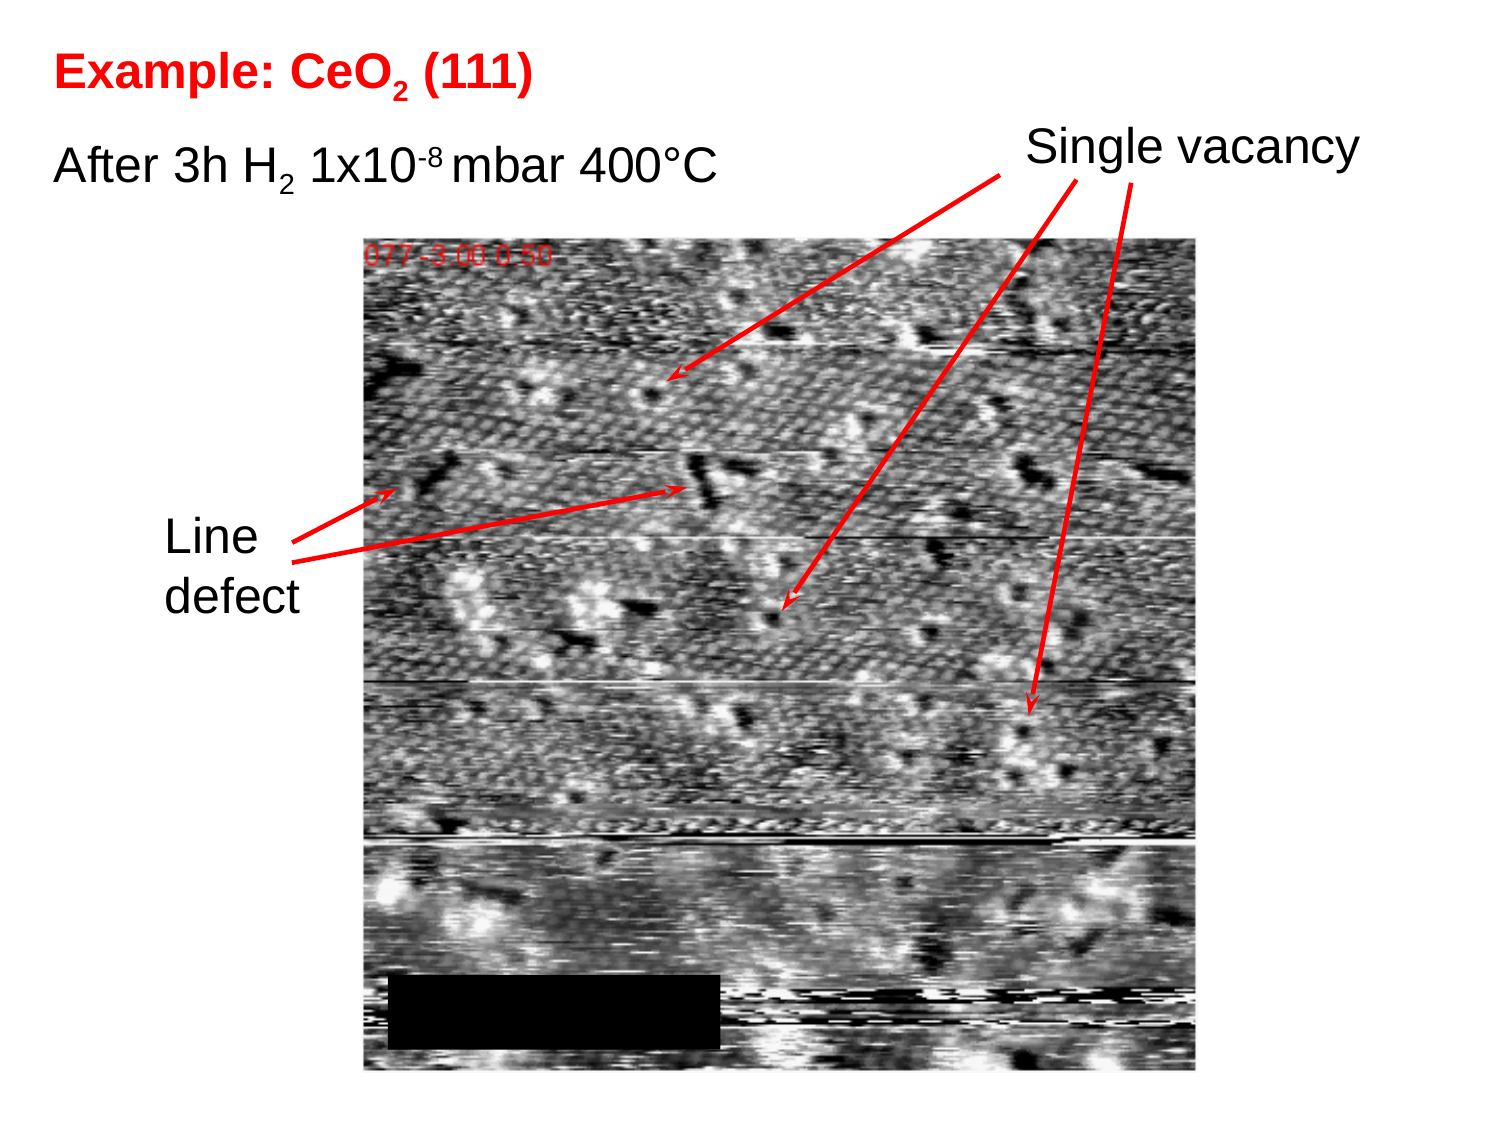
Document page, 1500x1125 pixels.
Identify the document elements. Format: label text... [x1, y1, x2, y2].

text_box After 3h H2 1x10-8 mbar 400°C [38, 124, 734, 208]
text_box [362, 237, 1198, 1073]
text_box Line defect [150, 496, 317, 632]
text_box Example: CeO2 (111) [38, 31, 550, 115]
text_box Single vacancy [1010, 106, 1377, 182]
